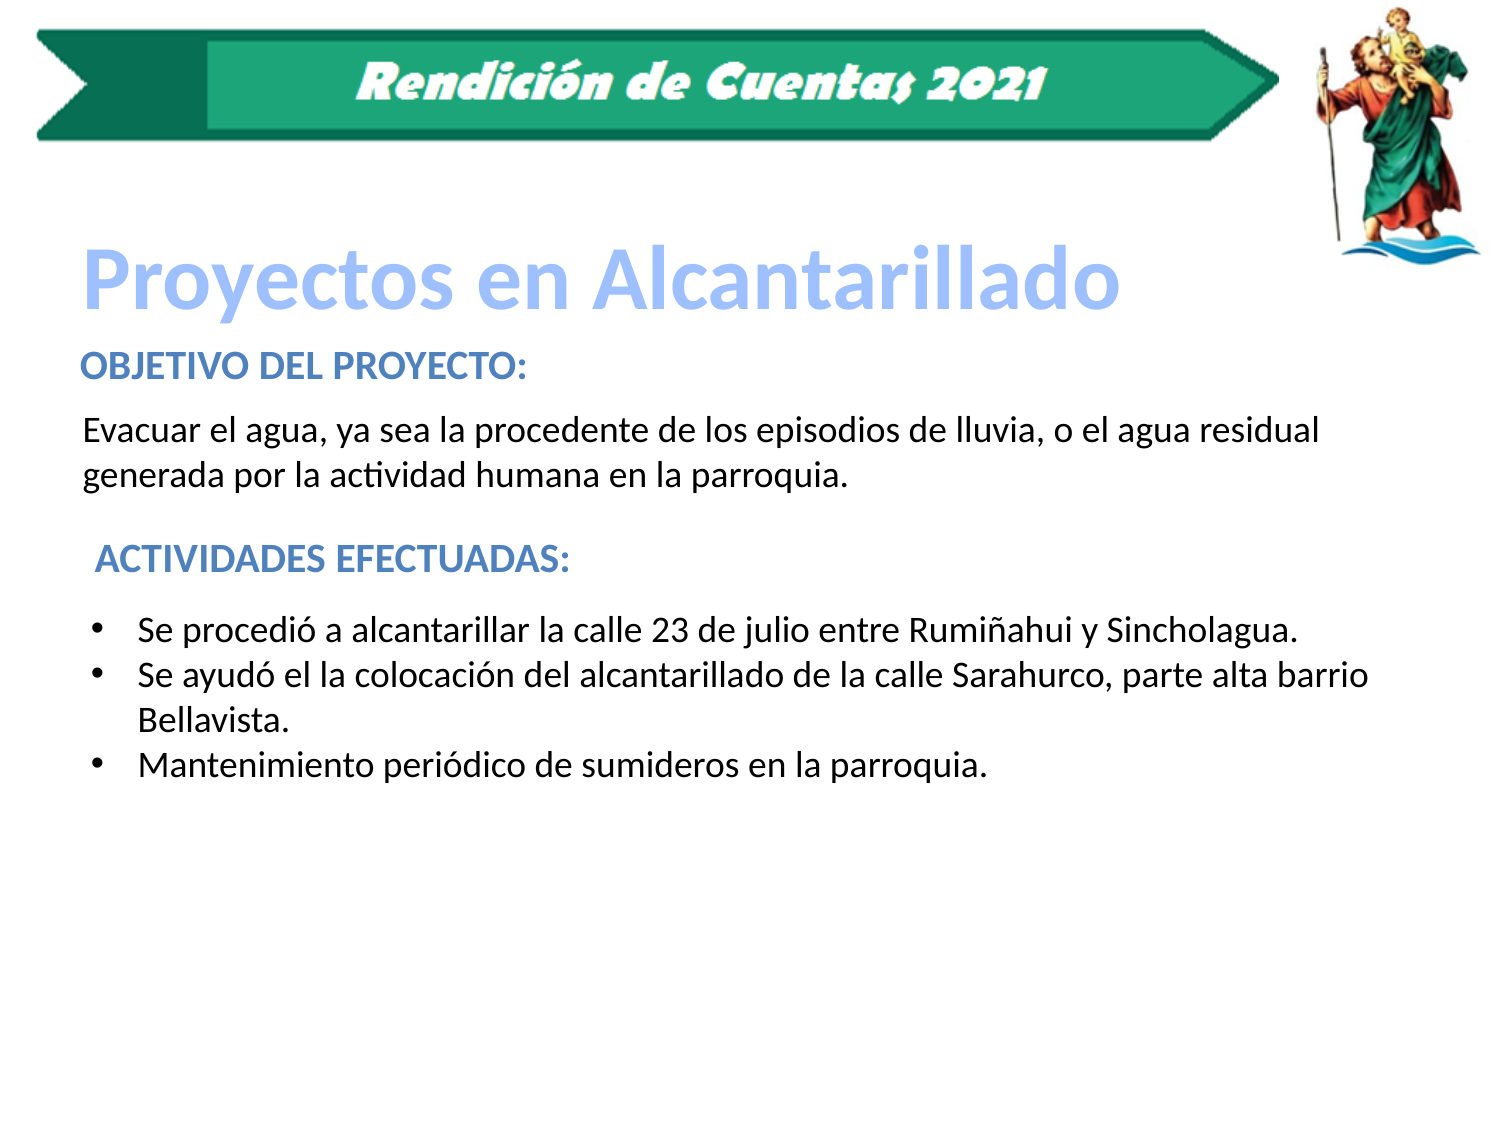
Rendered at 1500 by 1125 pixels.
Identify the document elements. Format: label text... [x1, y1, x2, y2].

text_box Se procedió a alcantarillar la calle 23 de julio entre Rumiñahui y Sincholagua. Se ayudó el la colocación del alcantarillado de la calle Sarahurco, parte alta barrio Bellavista. Mantenimiento periódico de sumideros en la parroquia. [76, 597, 1444, 793]
text_box ACTIVIDADES EFECTUADAS: [79, 523, 586, 589]
picture [31, 26, 1280, 147]
text_box Proyectos en Alcantarillado [67, 210, 1138, 336]
text_box Evacuar el agua, ya sea la procedente de los episodios de lluvia, o el agua residual generada por la actividad humana en la parroquia. [68, 397, 1442, 503]
picture [1304, 0, 1500, 268]
text_box OBJETIVO DEL PROYECTO: [65, 330, 544, 396]
